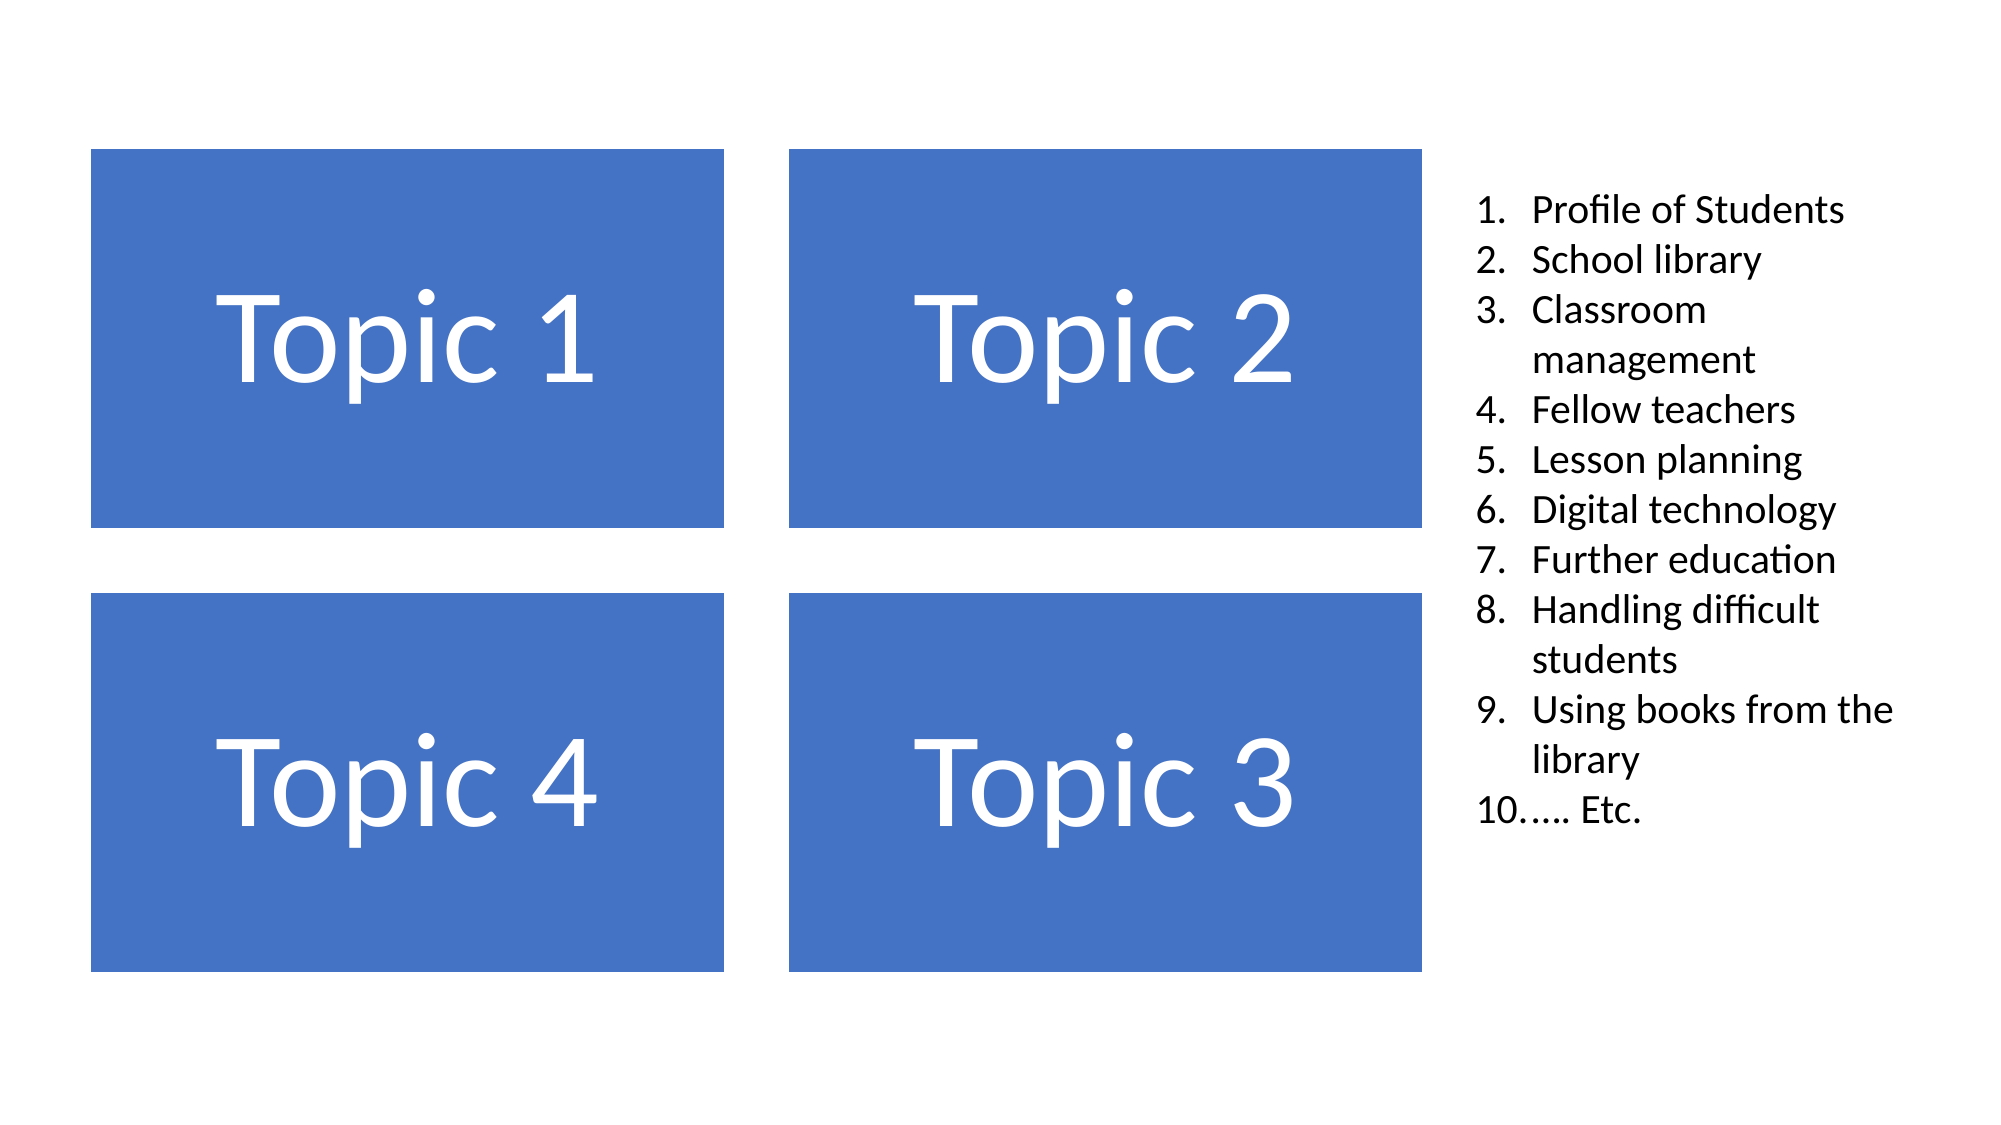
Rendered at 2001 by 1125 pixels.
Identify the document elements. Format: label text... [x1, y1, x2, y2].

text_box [89, 115, 1424, 1005]
text_box Profile of Students School library Classroom management Fellow teachers Lesson planning Digital technology Further education Handling difficult students Using books from the library …. Etc. [1460, 174, 1926, 940]
